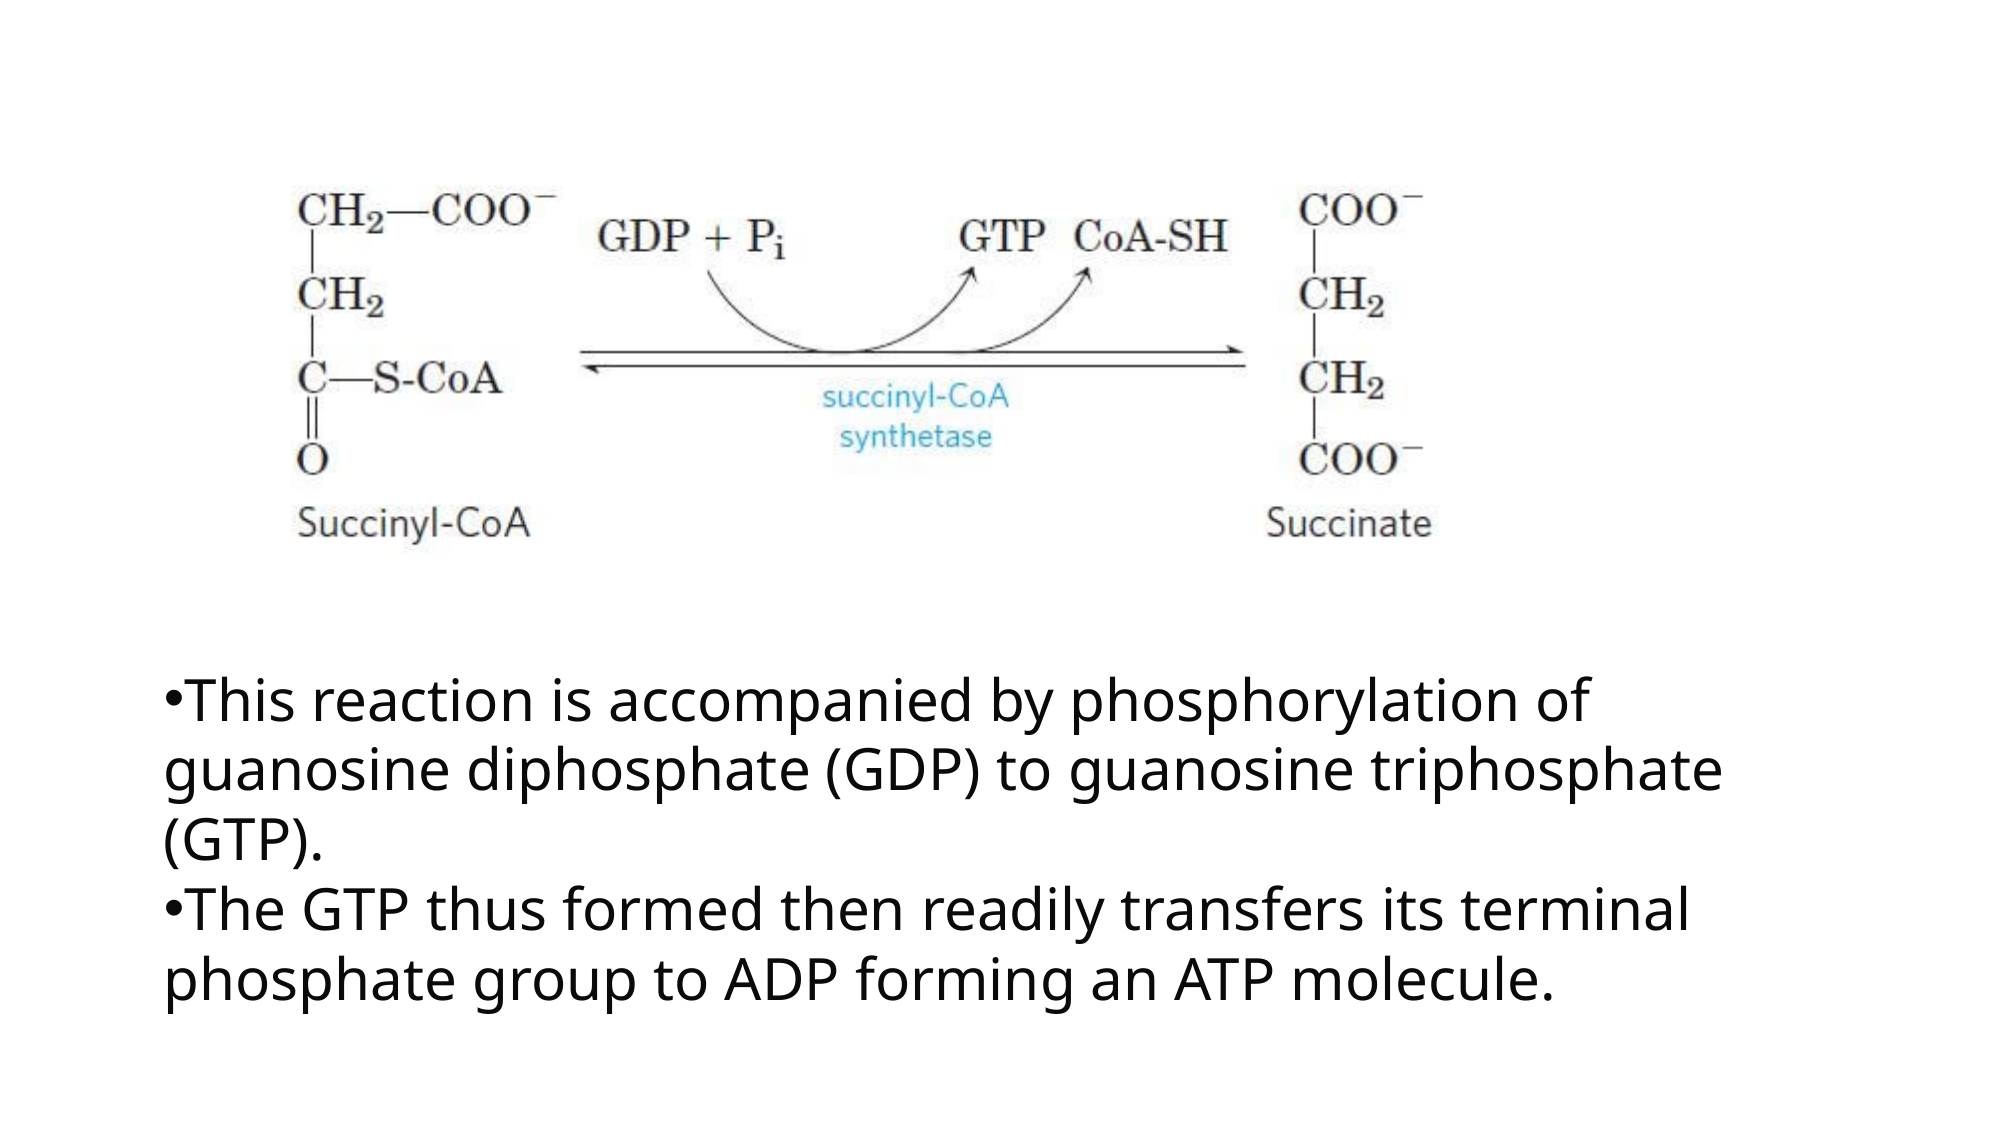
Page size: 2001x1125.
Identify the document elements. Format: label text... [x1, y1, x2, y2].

text_box This reaction is accompanied by phosphorylation of guanosine diphosphate (GDP) to guanosine triphosphate (GTP). The GTP thus formed then readily transfers its terminal phosphate group to ADP forming an ATP molecule. [149, 655, 1881, 1020]
picture [260, 154, 1487, 603]
